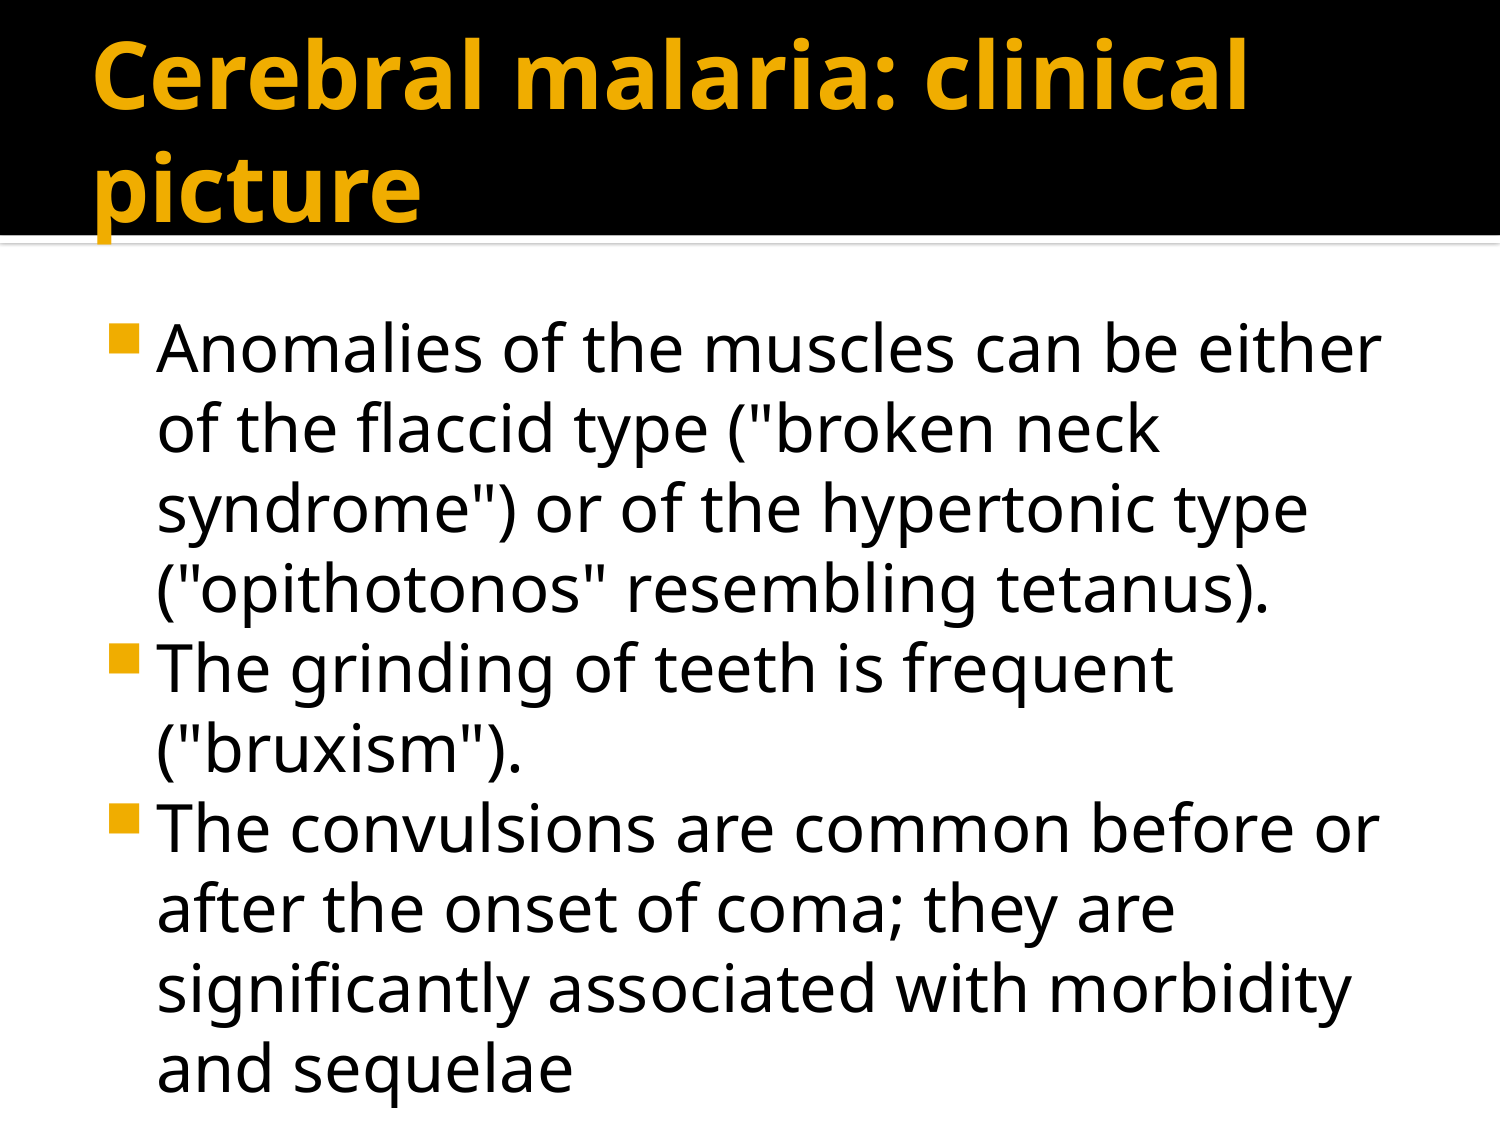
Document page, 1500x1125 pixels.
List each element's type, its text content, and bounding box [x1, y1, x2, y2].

title Cerebral malaria: clinical picture [75, 25, 1425, 231]
list Anomalies of the muscles can be either of the flaccid type ("broken neck syndrome") or of the hypertonic type ("opithotonos" resembling tetanus). The grinding of teeth is frequent ("bruxism"). The convulsions are common before or after the onset of coma; they are significantly associated with morbidity and sequelae [75, 291, 1425, 1050]
